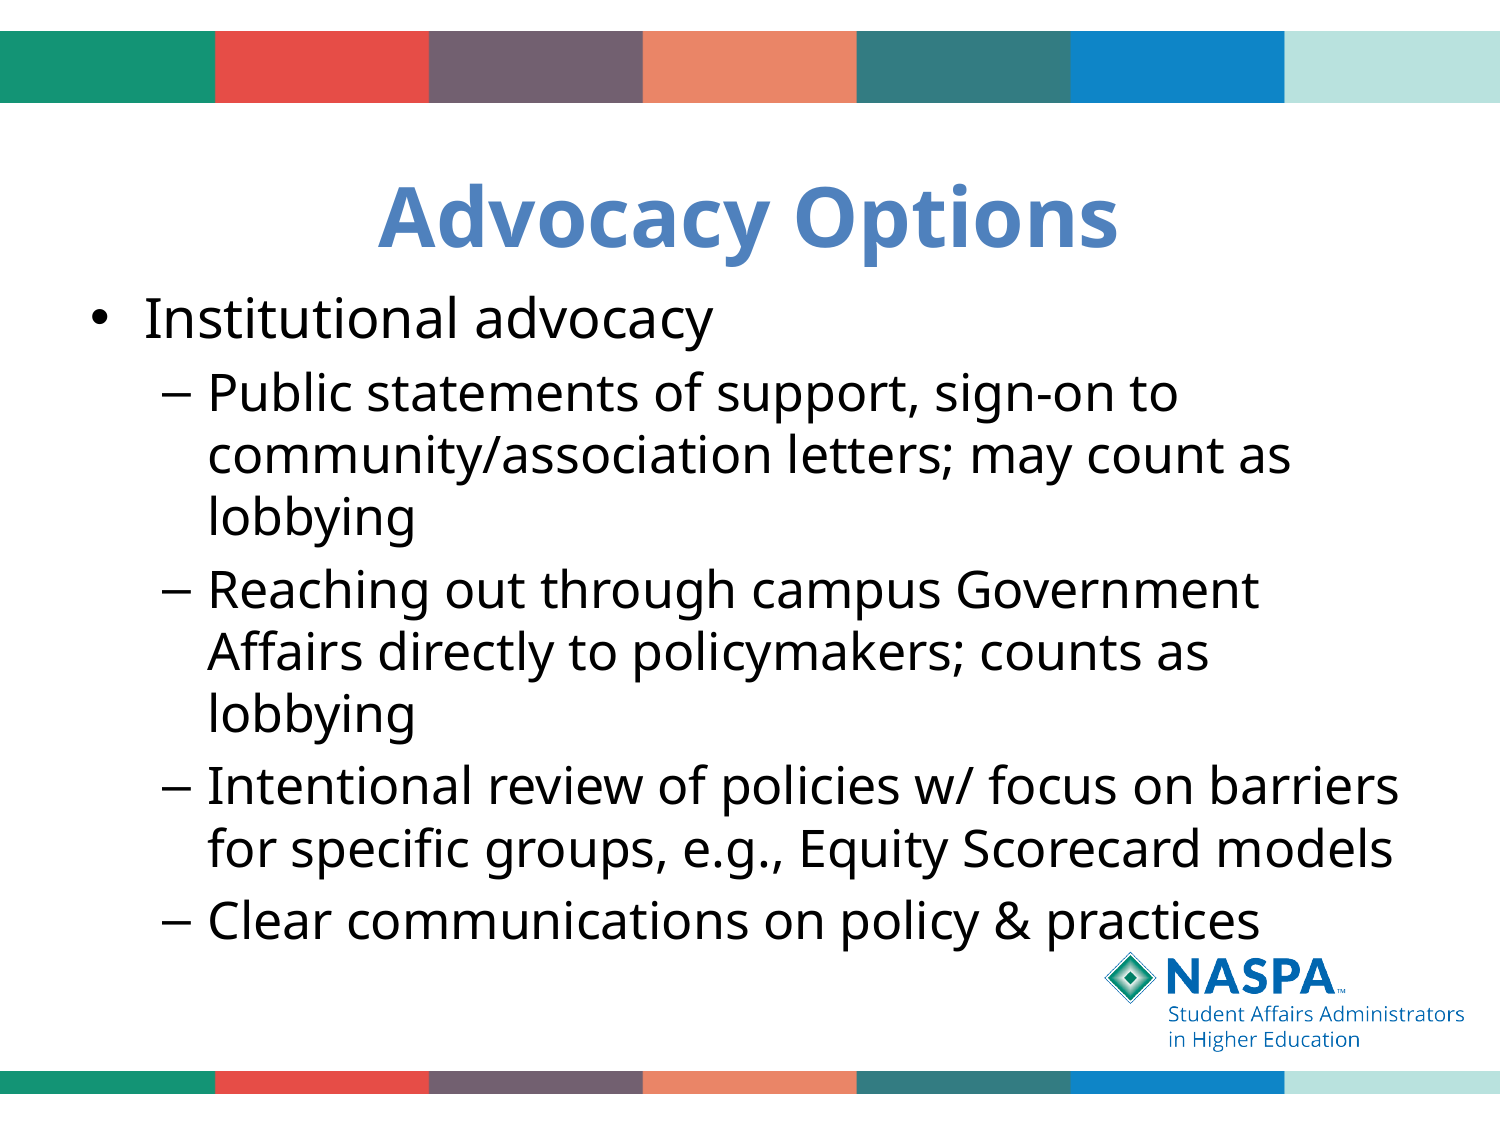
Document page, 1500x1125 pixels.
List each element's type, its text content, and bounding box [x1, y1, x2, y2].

picture [0, 31, 1500, 103]
list Institutional advocacy Public statements of support, sign-on to community/association letters; may count as lobbying Reaching out through campus Government Affairs directly to policymakers; counts as lobbying Intentional review of policies w/ focus on barriers for specific groups, e.g., Equity Scorecard models Clear communications on policy & practices [75, 275, 1425, 990]
picture [1104, 946, 1478, 1055]
title Advocacy Options [75, 123, 1425, 275]
picture [0, 1071, 1500, 1094]
